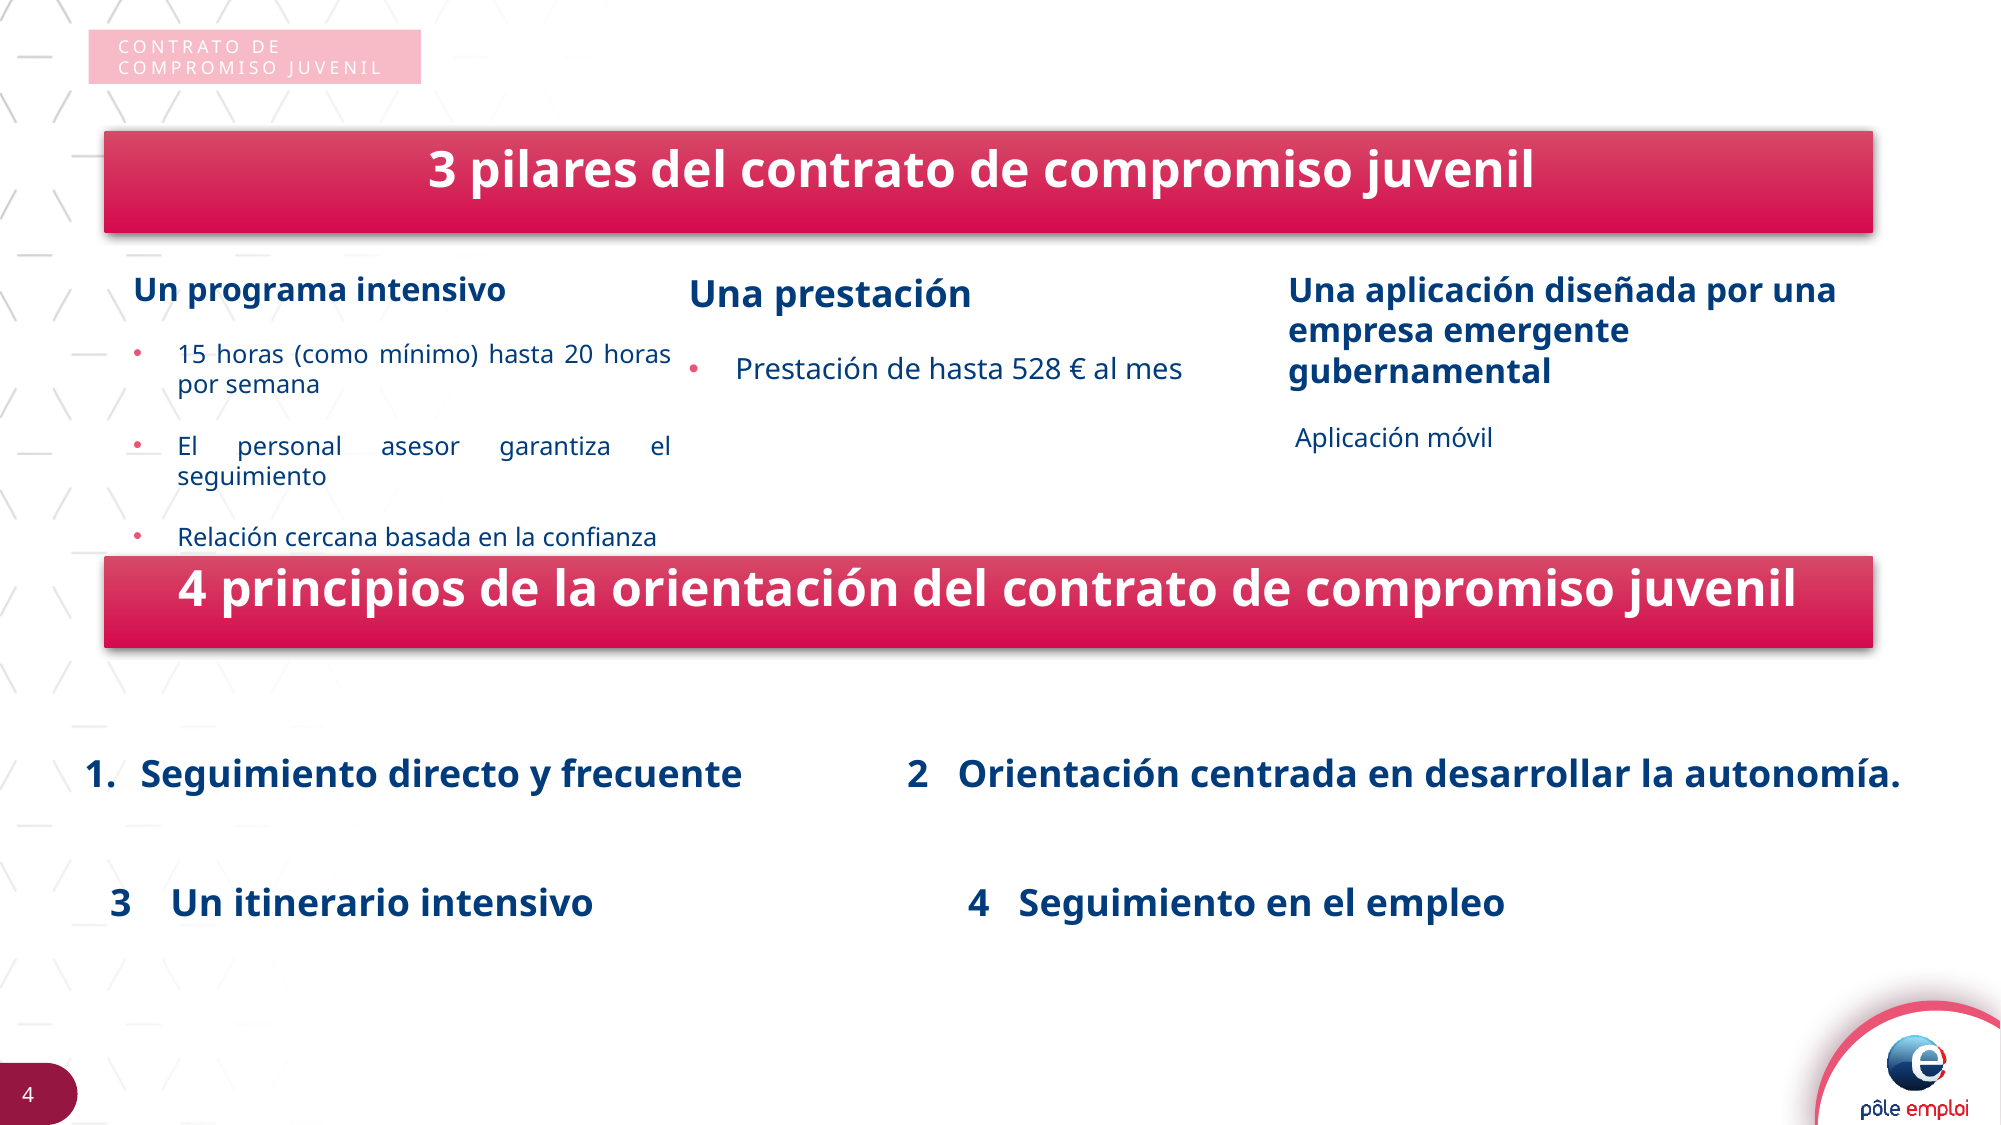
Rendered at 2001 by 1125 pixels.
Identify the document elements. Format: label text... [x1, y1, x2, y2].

text_box 3 pilares del contrato de compromiso juvenil [104, 131, 1873, 233]
list Contrato de compromiso juvenil [88, 29, 421, 84]
list Una aplicación diseñada por una empresa emergente gubernamental Aplicación móvil [1288, 268, 1873, 455]
text_box 2 Orientación centrada en desarrollar la autonomía. [892, 743, 1927, 803]
text_box 3 Un itinerario intensivo [95, 871, 619, 932]
list Una prestación Prestación de hasta 528 € al mes [688, 270, 1224, 473]
picture [1861, 1035, 1968, 1120]
text_box Seguimiento directo y frecuente [69, 743, 769, 803]
text_box 4 Seguimiento en el empleo [953, 871, 1531, 932]
list Un programa intensivo 15 horas (como mínimo) hasta 20 horas por semana El personal asesor garantiza el seguimiento Relación cercana basada en la confianza [133, 268, 673, 551]
text_box 4 principios de la orientación del contrato de compromiso juvenil [104, 556, 1873, 648]
slide_number 4 [22, 1080, 160, 1112]
